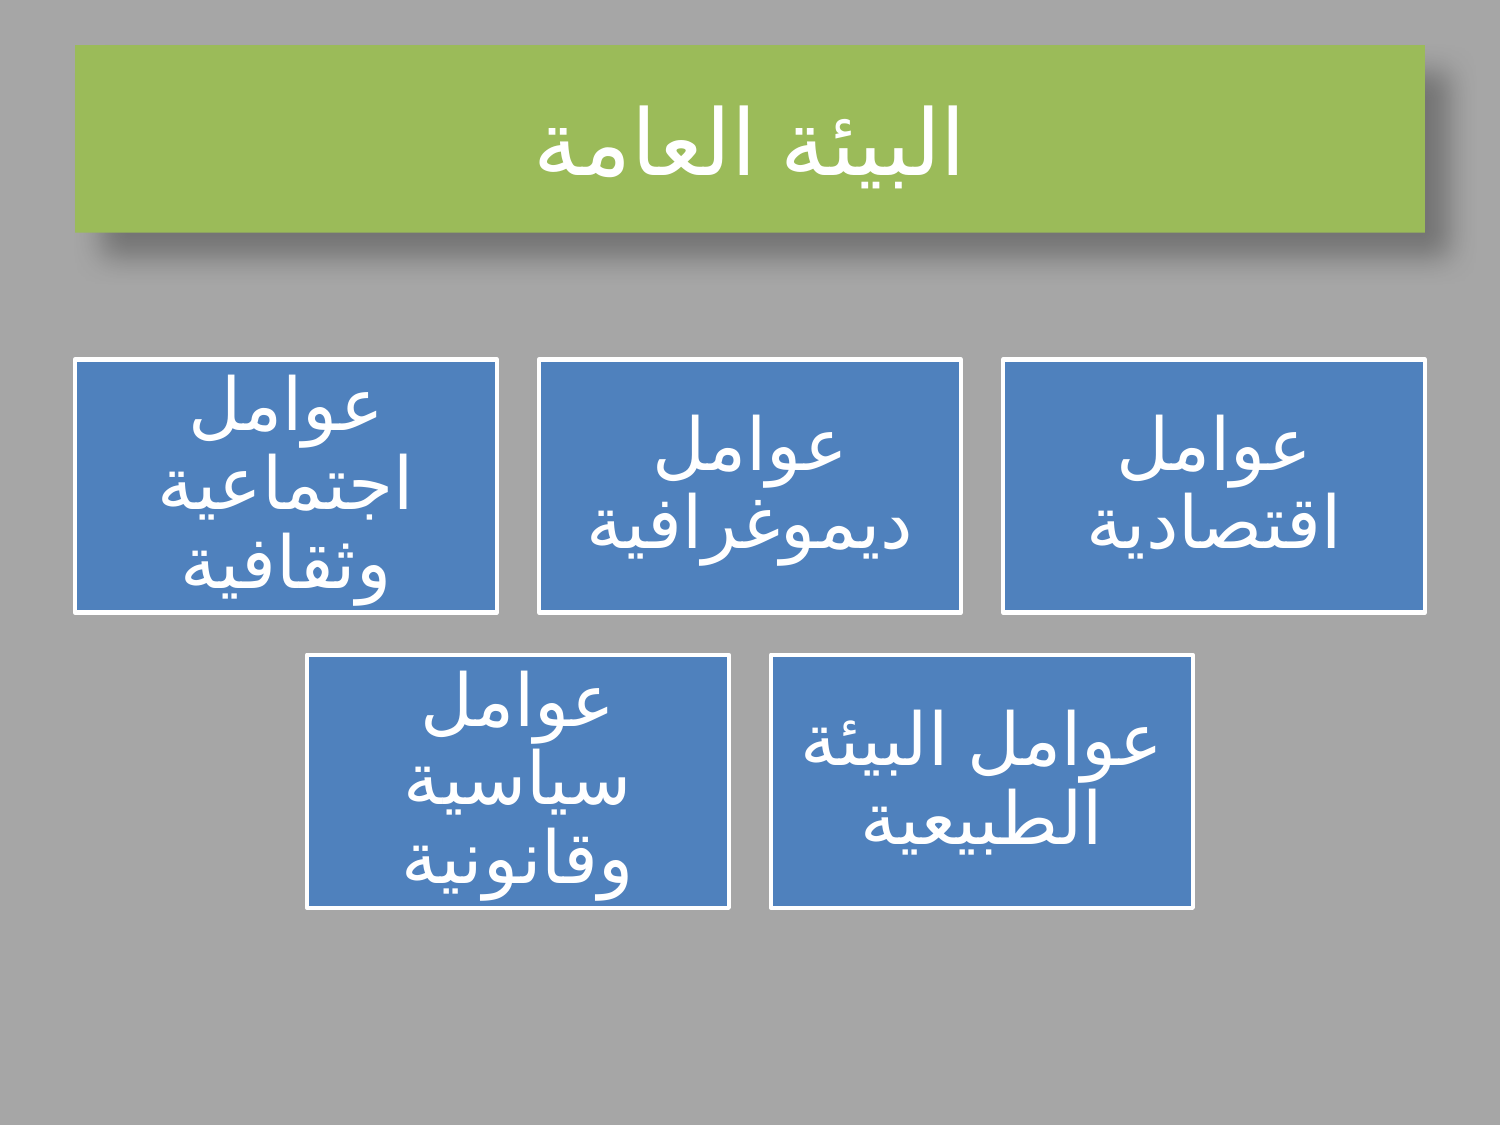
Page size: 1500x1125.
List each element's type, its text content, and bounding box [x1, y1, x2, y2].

title البيئة العامة [73, 43, 1427, 235]
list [74, 262, 1426, 1006]
